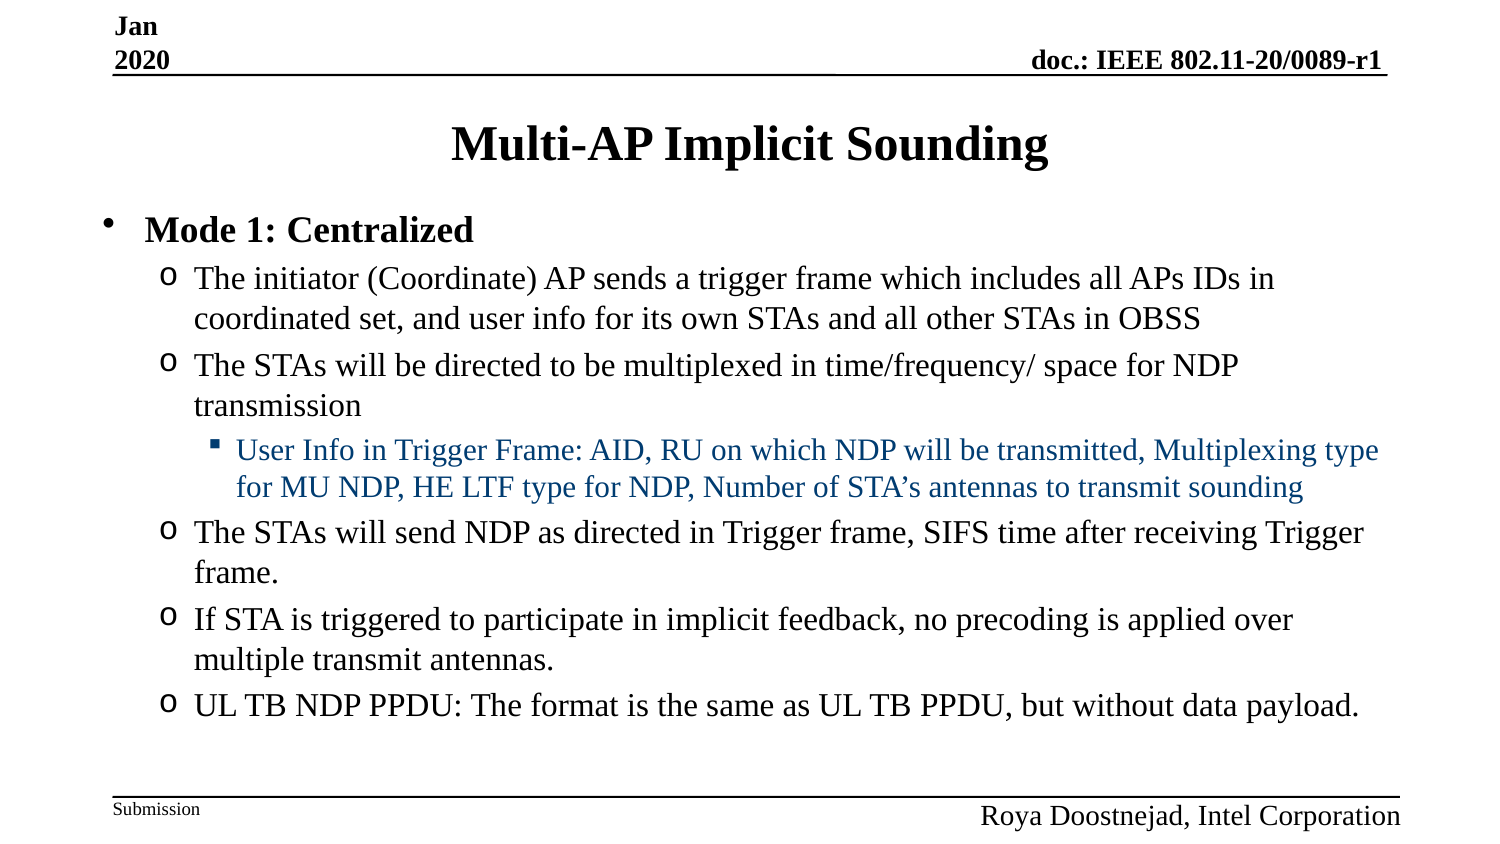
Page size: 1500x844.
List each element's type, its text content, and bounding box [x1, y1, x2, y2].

title Multi-AP Implicit Sounding [112, 84, 1388, 197]
footer Roya Doostnejad, Intel Corporation [979, 796, 1402, 832]
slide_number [114, 40, 172, 75]
list Mode 1: Centralized The initiator (Coordinate) AP sends a trigger frame which includes all APs IDs in coordinated set, and user info for its own STAs and all other STAs in OBSS The STAs will be directed to be multiplexed in time/frequency/ space for NDP transmission User Info in Trigger Frame: AID, RU on which NDP will be transmitted, Multiplexing type for MU NDP, HE LTF type for NDP, Number of STA’s antennas to transmit sounding The STAs will send NDP as directed in Trigger frame, SIFS time after receiving Trigger frame. If STA is triggered to participate in implicit feedback, no precoding is applied over multiple transmit antennas. UL TB NDP PPDU: The format is the same as UL TB PPDU, but without data payload. [87, 197, 1427, 787]
